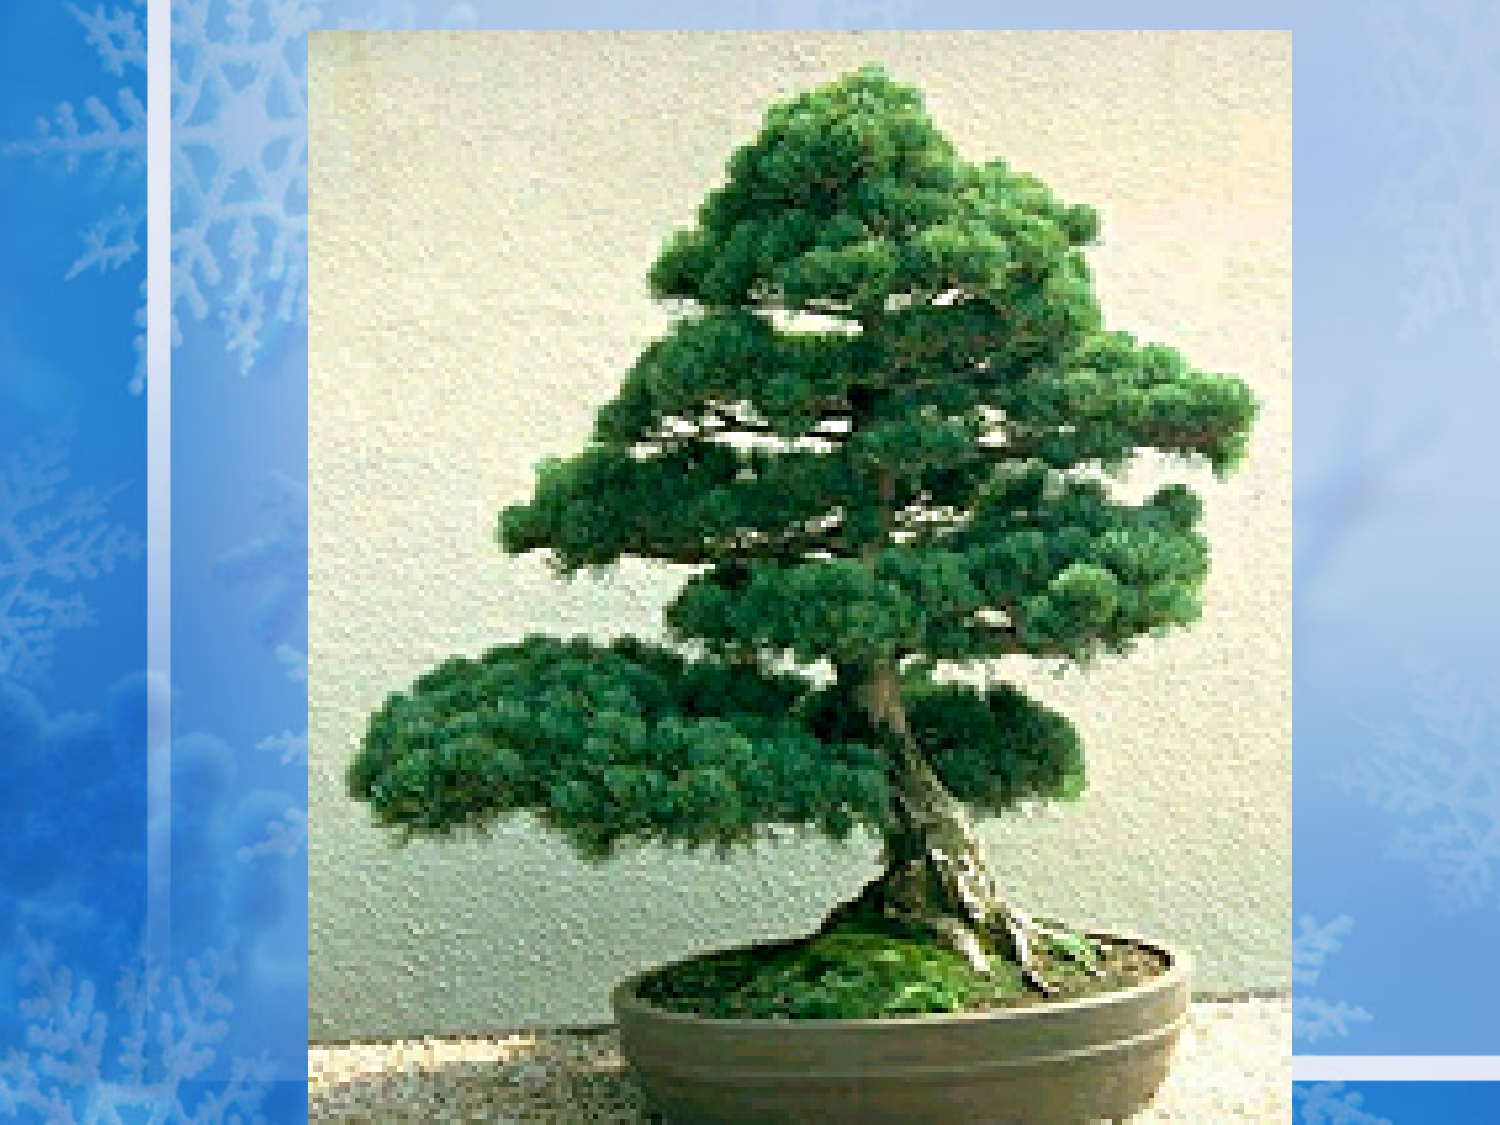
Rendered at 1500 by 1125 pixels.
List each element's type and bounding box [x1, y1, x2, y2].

picture [0, 0, 1500, 1125]
list [308, 30, 1292, 1125]
